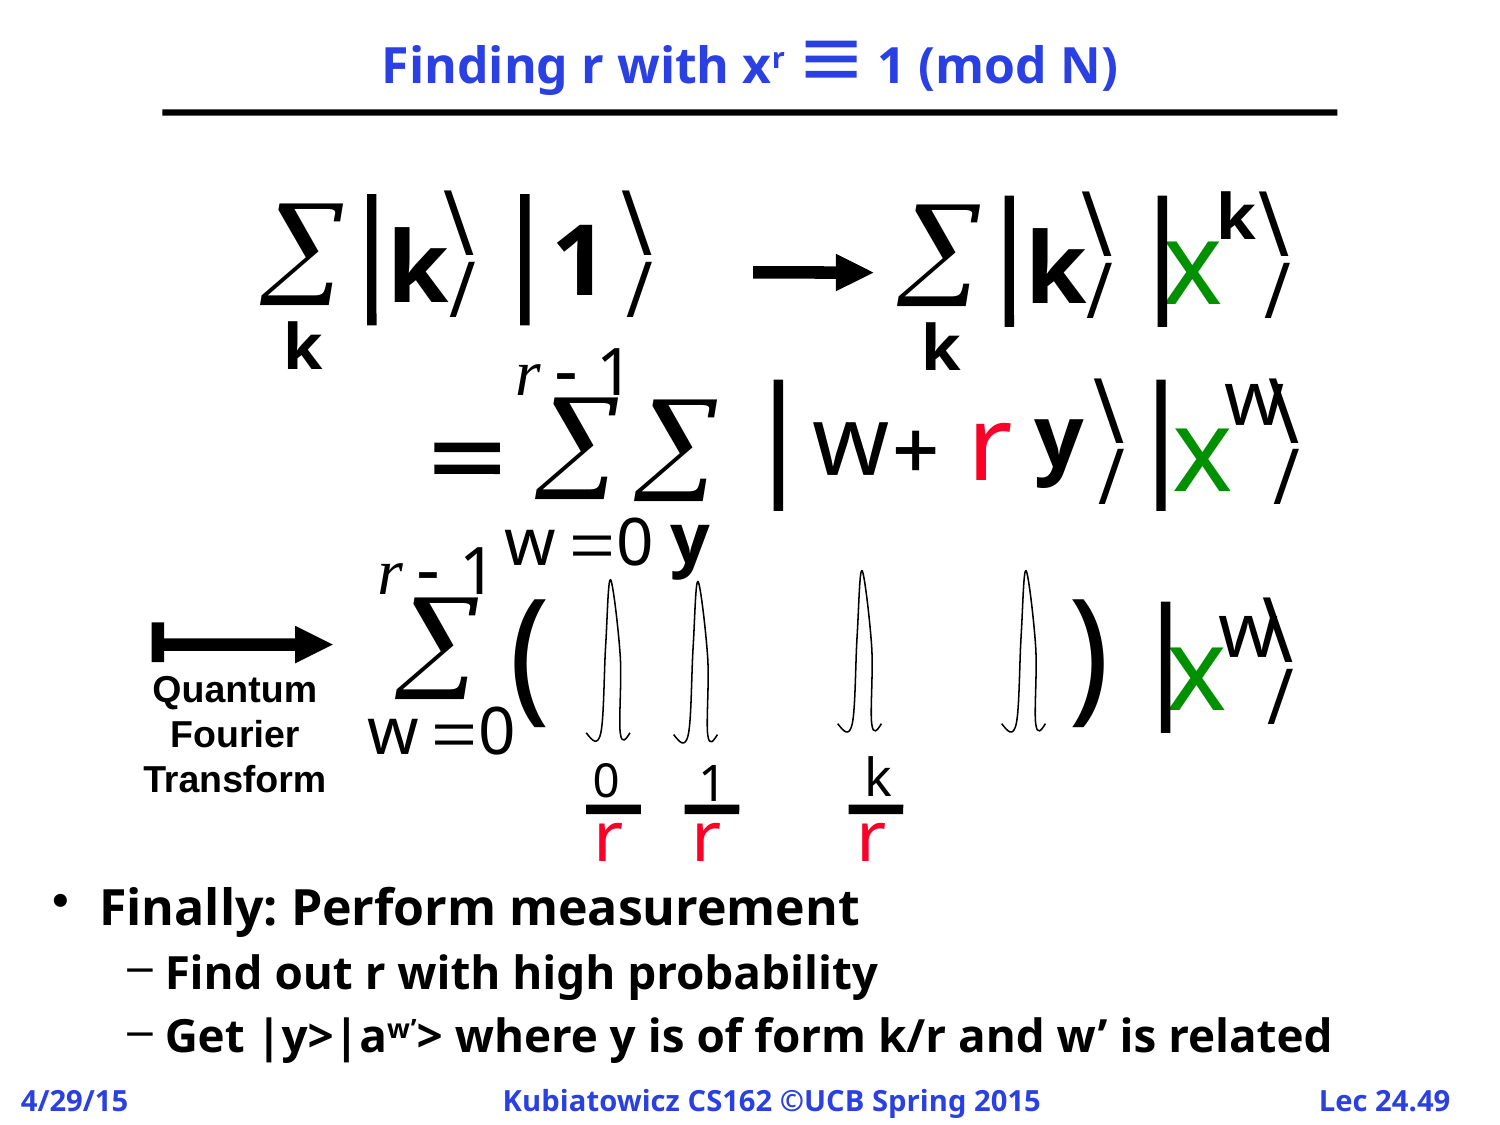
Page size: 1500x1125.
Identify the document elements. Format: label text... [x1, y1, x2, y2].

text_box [496, 334, 1326, 599]
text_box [877, 173, 1316, 333]
list Finally: Perform measurement Find out r with high probability Get |y>|aw’> where y is of form k/r and w’ is related [37, 875, 1425, 1113]
title Finding r with xr  1 (mod N) [162, 12, 1338, 100]
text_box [134, 622, 336, 808]
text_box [359, 534, 1319, 876]
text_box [434, 447, 491, 470]
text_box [240, 172, 679, 386]
text_box [753, 266, 872, 279]
